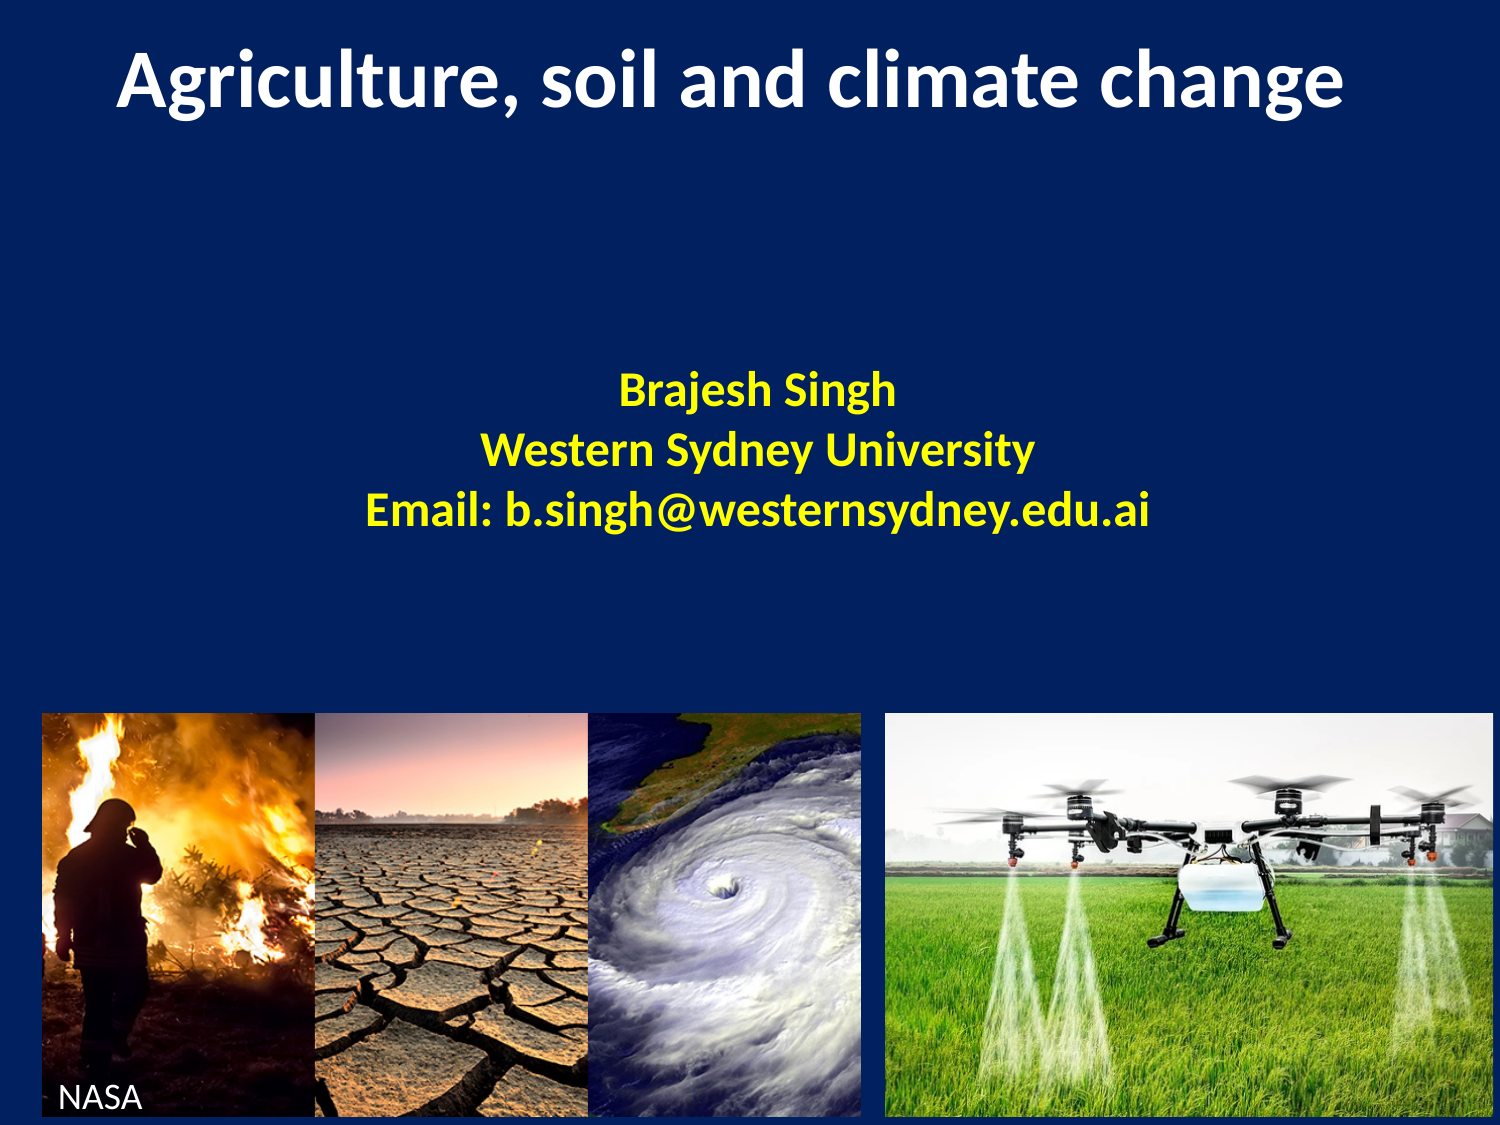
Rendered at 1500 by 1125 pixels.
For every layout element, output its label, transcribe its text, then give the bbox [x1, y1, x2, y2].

text_box Agriculture, soil and climate change [57, 16, 1405, 132]
picture [42, 713, 861, 1117]
text_box NASA [43, 1117, 158, 1125]
picture [885, 713, 1494, 1117]
text_box Brajesh Singh Western Sydney University Email: b.singh@westernsydney.edu.ai [100, 229, 1416, 590]
